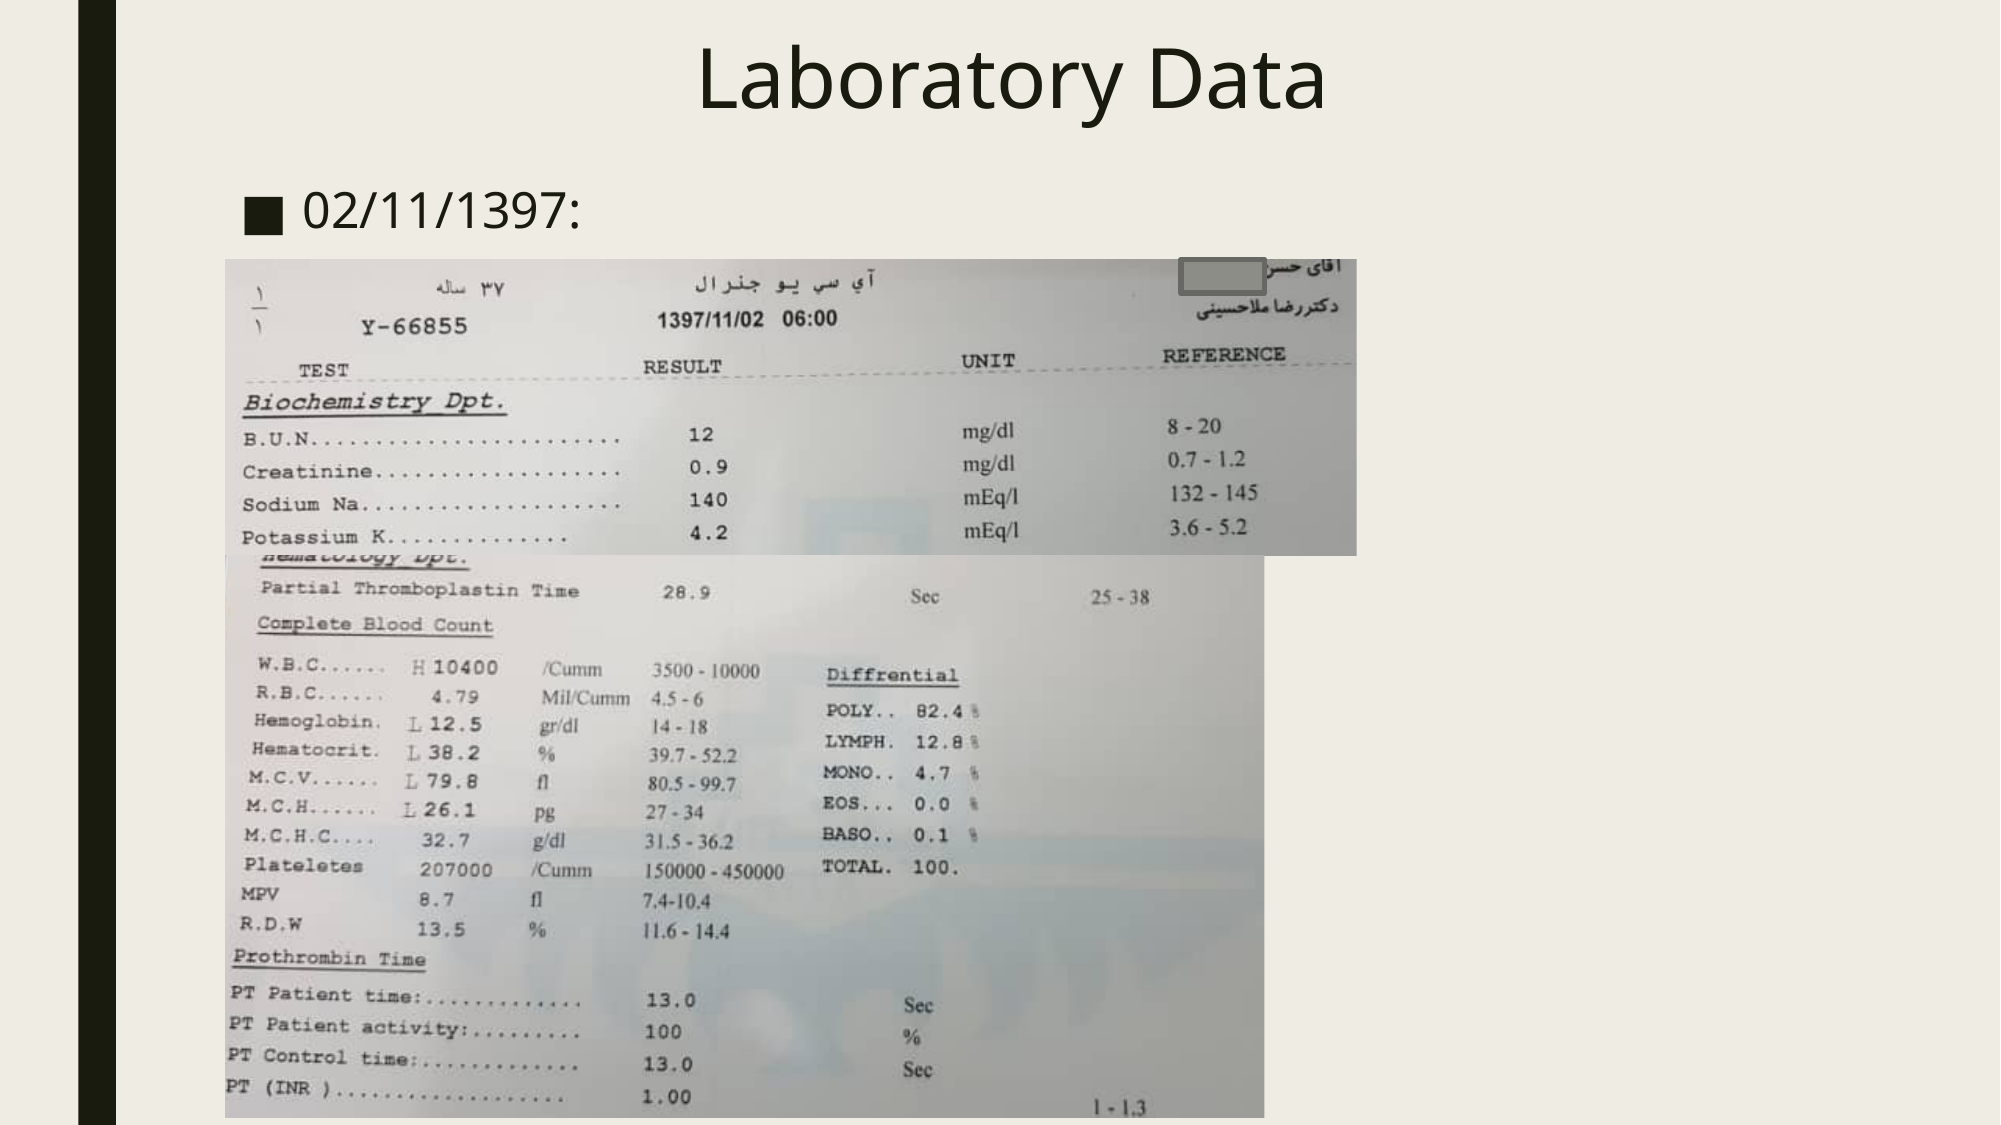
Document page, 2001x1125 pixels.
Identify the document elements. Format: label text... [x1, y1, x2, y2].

title Laboratory Data [225, 29, 1800, 163]
picture [224, 259, 1357, 1118]
list 02/11/1397: [225, 175, 1118, 259]
